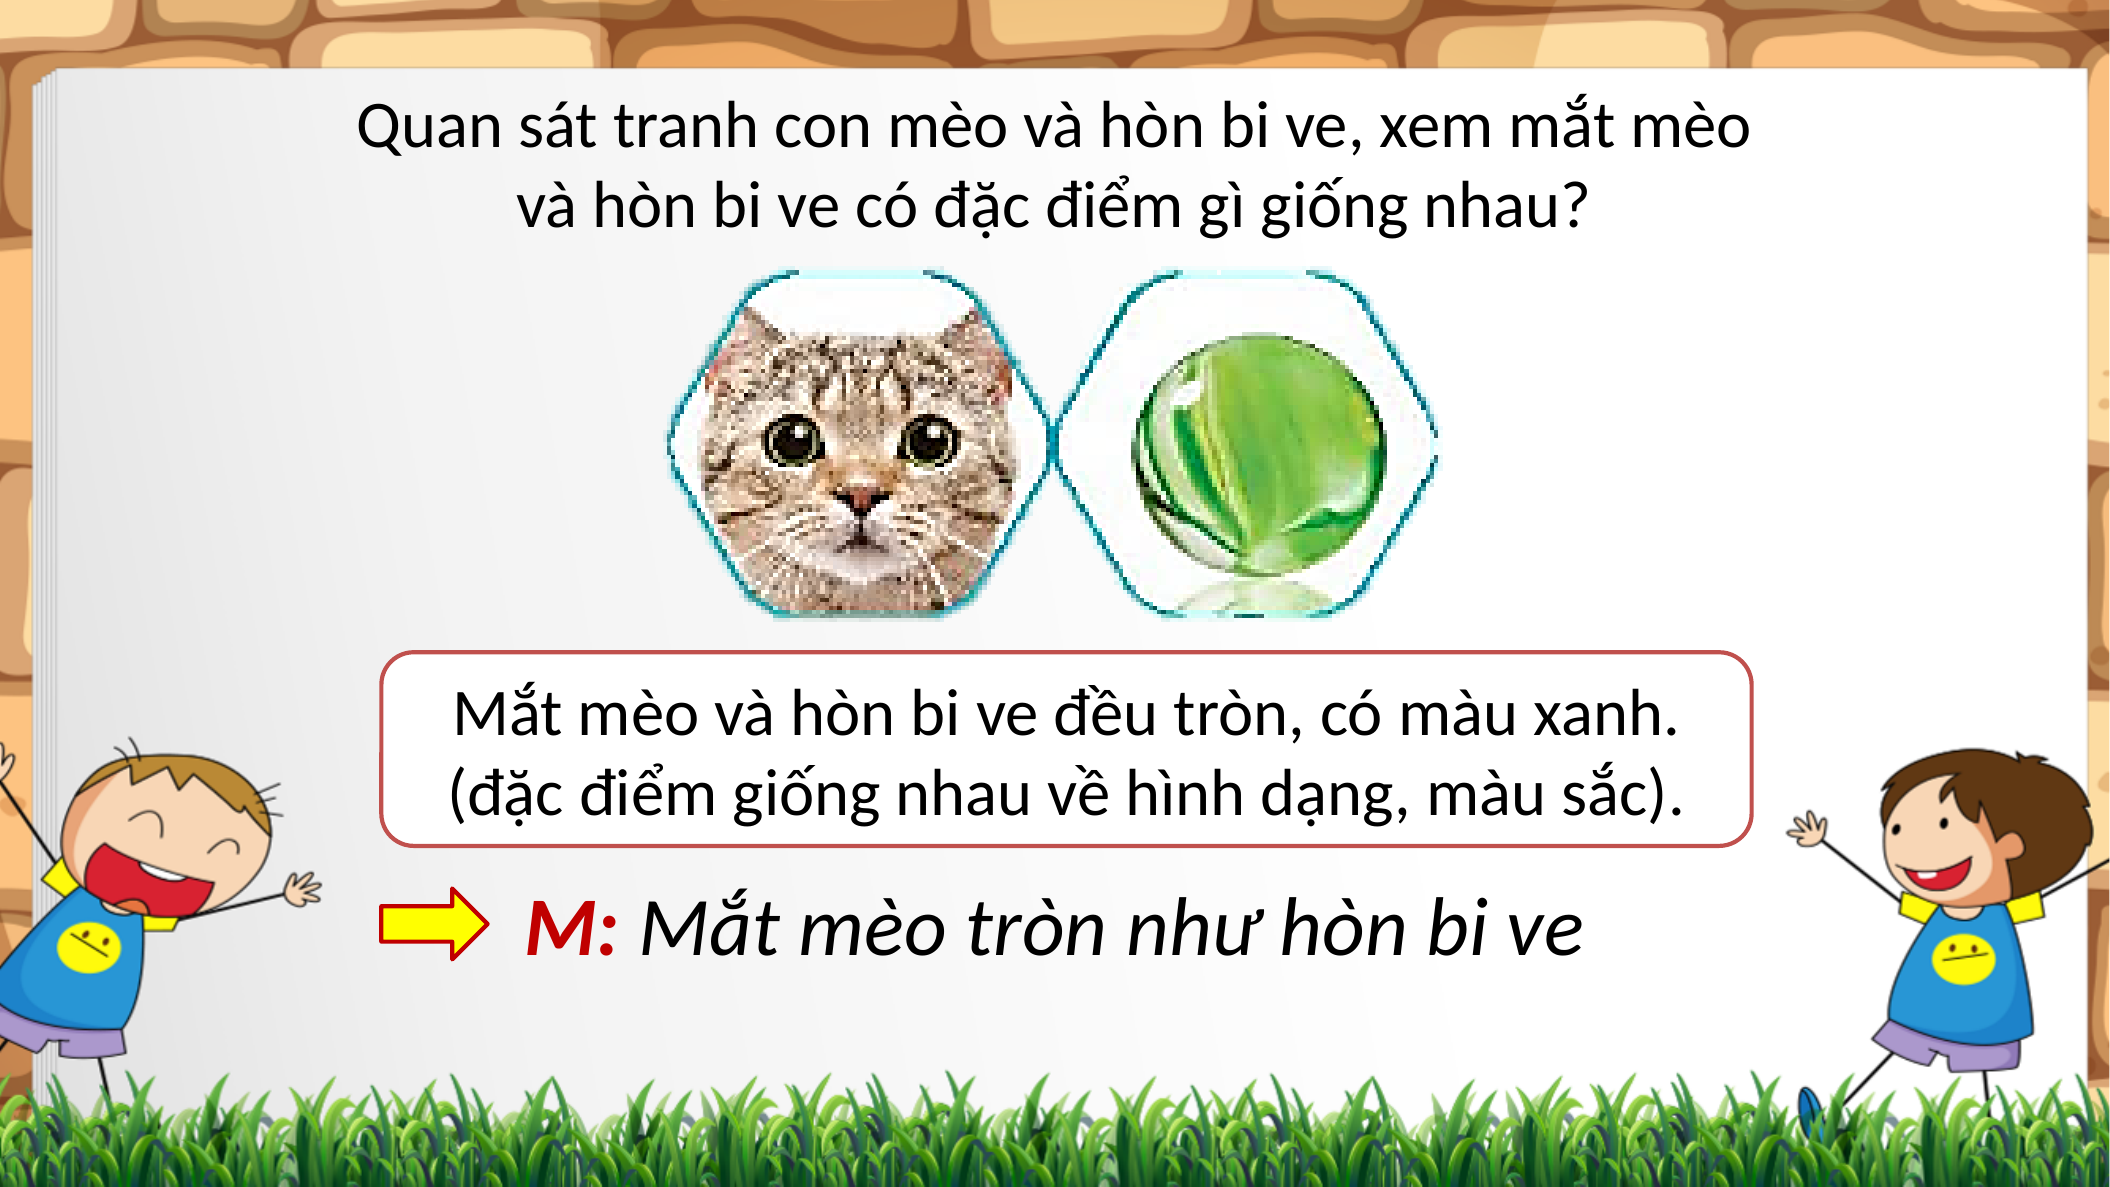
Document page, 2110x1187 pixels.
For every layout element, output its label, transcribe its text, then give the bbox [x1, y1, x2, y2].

text_box [379, 886, 490, 962]
text_box M: Mắt mèo tròn như hòn bi ve [509, 864, 1600, 980]
text_box Mắt mèo và hòn bi ve đều tròn, có màu xanh. (đặc điểm giống nhau về hình dạng, màu sắc). [379, 650, 1754, 849]
picture [0, 0, 2110, 1187]
text_box Quan sát tranh con mèo và hòn bi ve, xem mắt mèo và hòn bi ve có đặc điểm gì giống nhau? [322, 73, 1788, 249]
